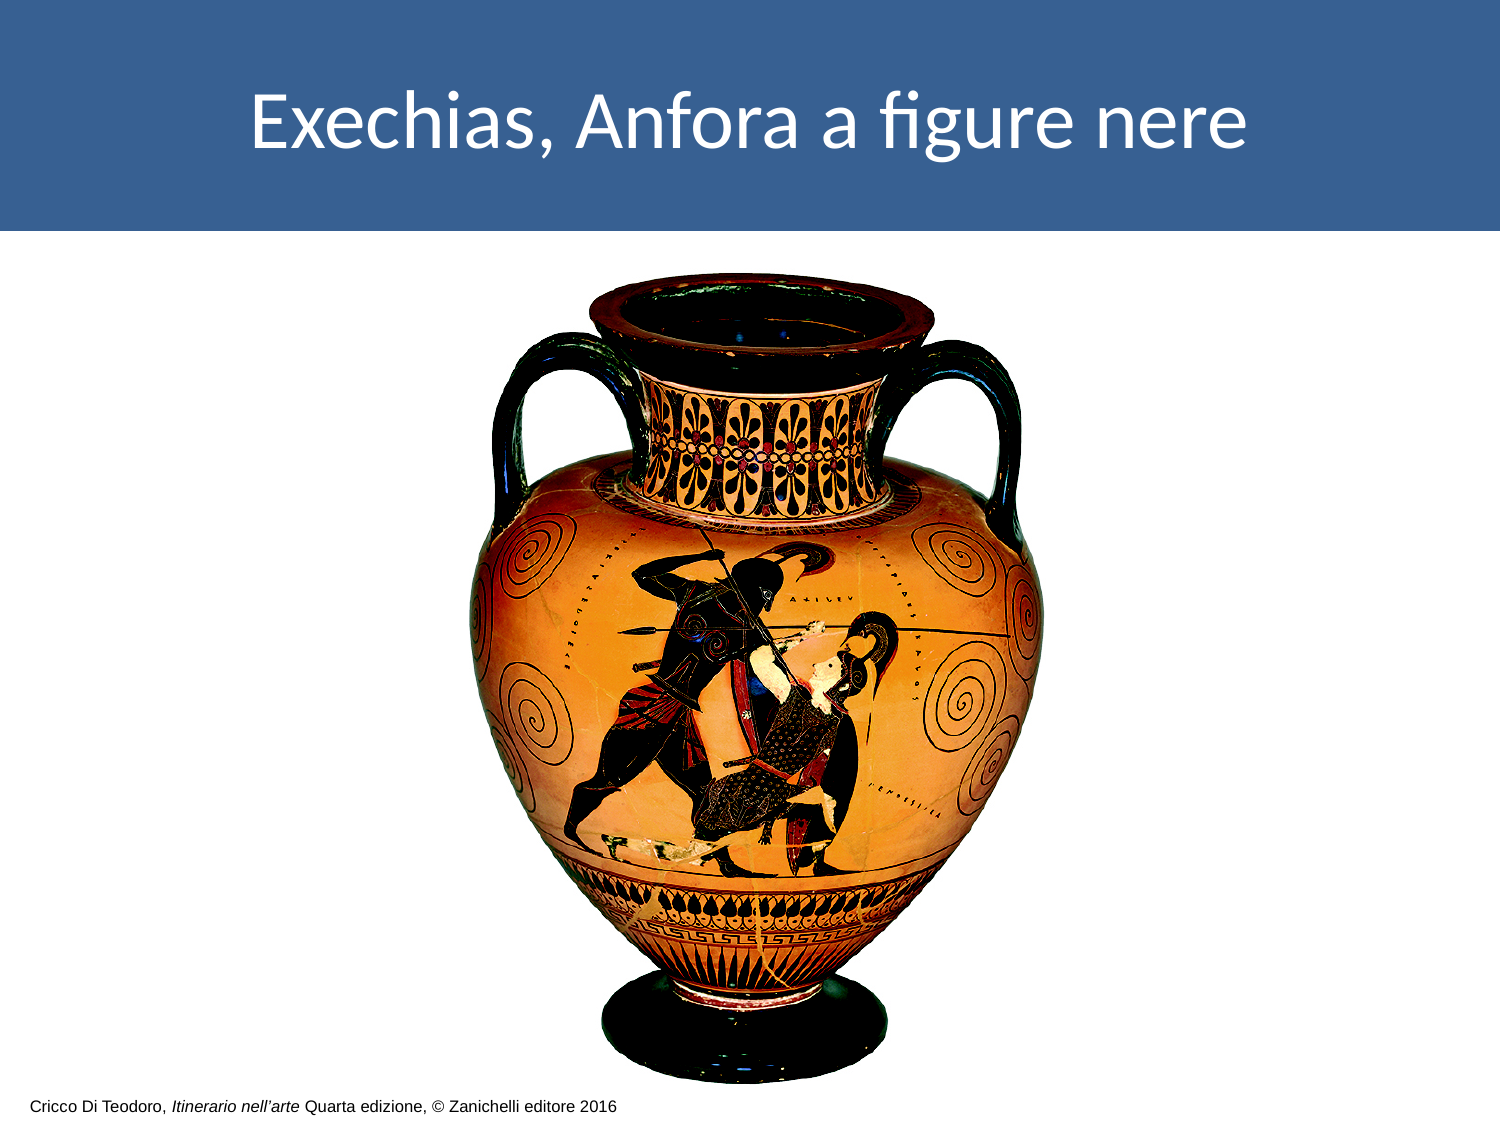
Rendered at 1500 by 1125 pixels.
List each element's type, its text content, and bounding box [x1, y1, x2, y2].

picture [380, 185, 1120, 1125]
text_box Exechias, Anfora a figure nere [0, 0, 1500, 231]
text_box Cricco Di Teodoro, Itinerario nell’arte Quarta edizione, © Zanichelli editore 2016 [15, 1087, 375, 1112]
